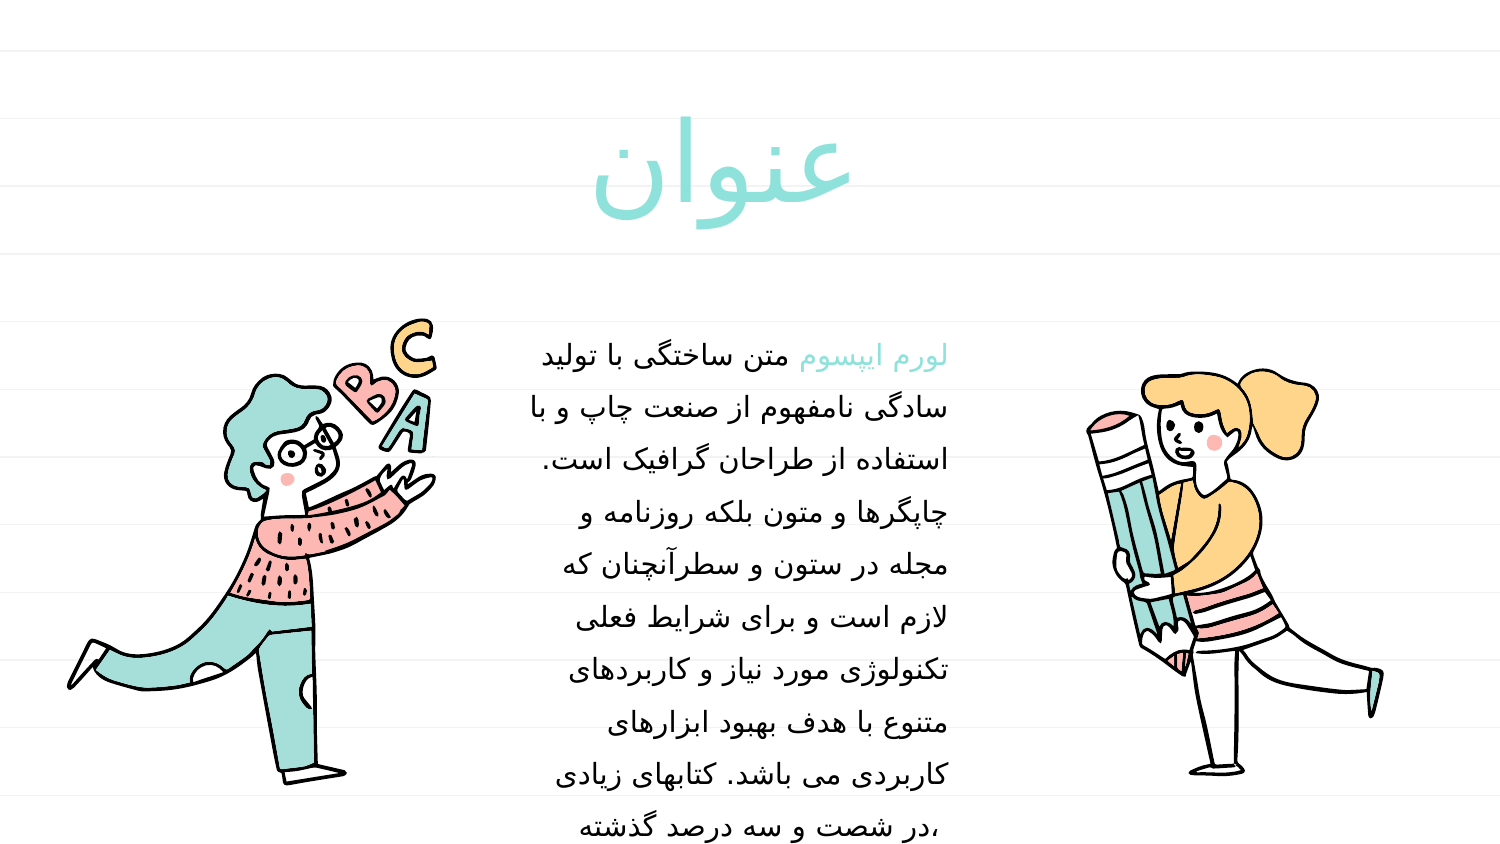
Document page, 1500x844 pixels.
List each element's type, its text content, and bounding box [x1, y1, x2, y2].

text_box عنوان [460, 98, 990, 241]
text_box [1085, 368, 1385, 777]
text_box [46, 356, 483, 789]
text_box لورم ایپسوم متن ساختگی با تولید سادگی نامفهوم از صنعت چاپ و با استفاده از طراحان گرافیک است. چاپگرها و متون بلکه روزنامه و مجله در ستون و سطرآنچنان که لازم است و برای شرایط فعلی تکنولوژی مورد نیاز و کاربردهای متنوع با هدف بهبود ابزارهای کاربردی می باشد. کتابهای زیادی در شصت و سه درصد گذشته، [511, 310, 964, 844]
